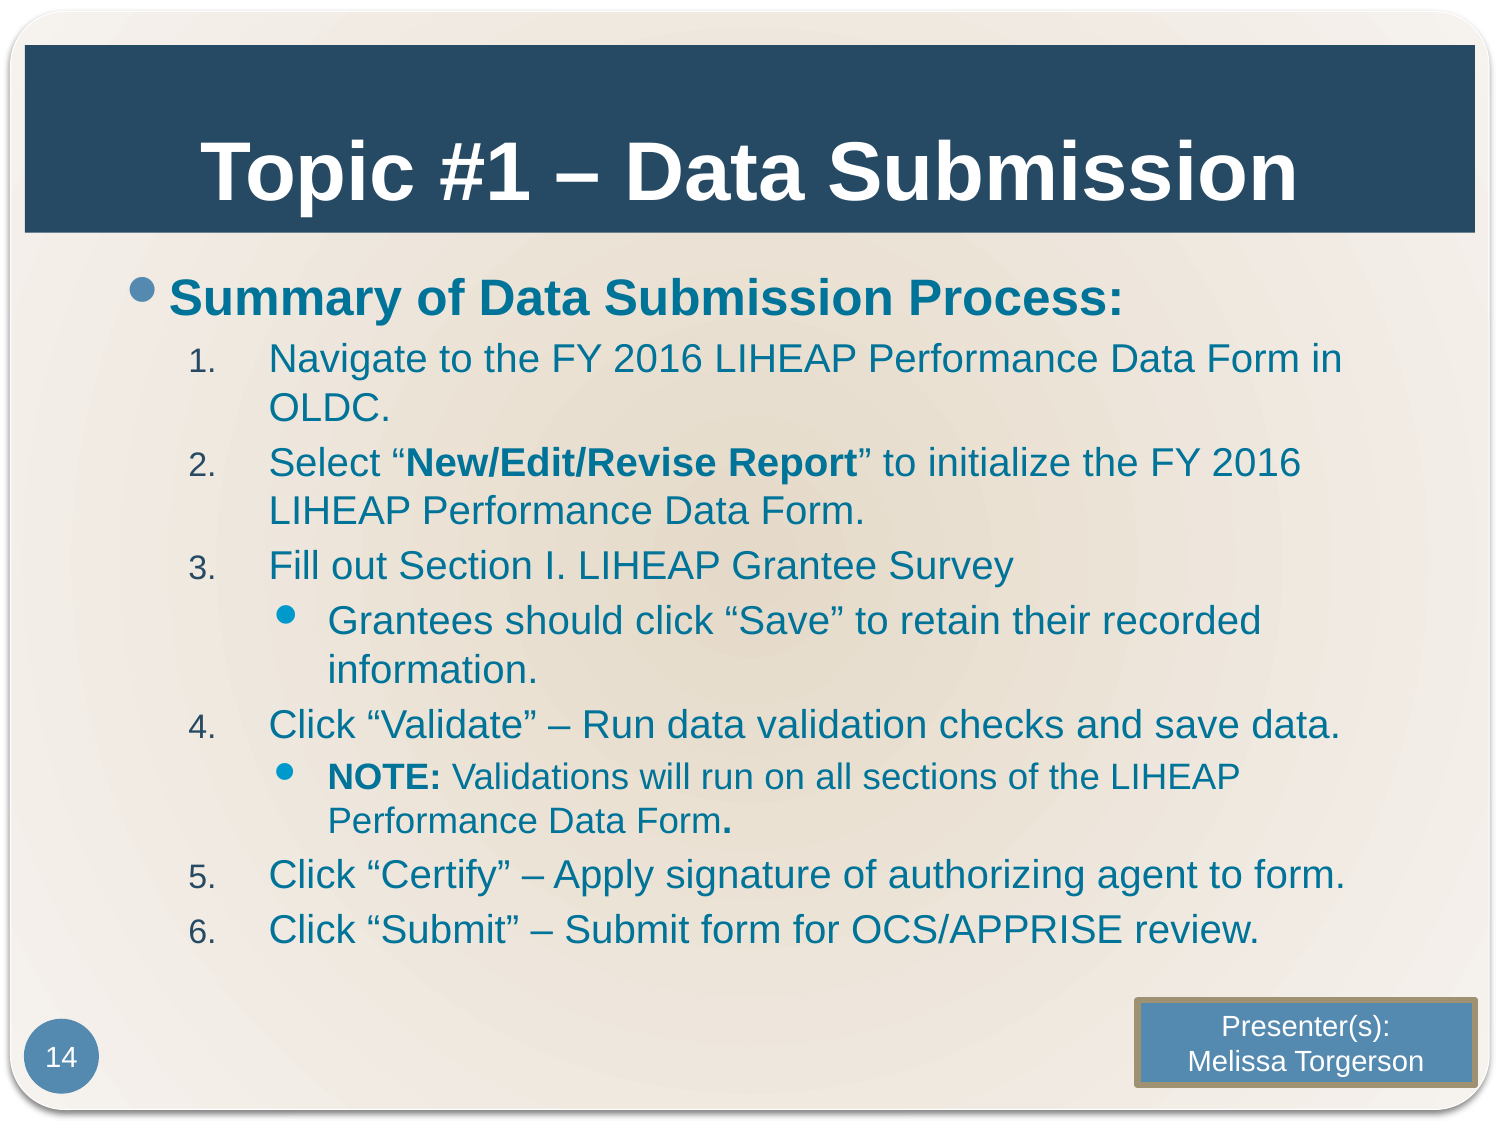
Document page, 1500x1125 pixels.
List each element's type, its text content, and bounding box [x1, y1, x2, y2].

list Summary of Data Submission Process: Navigate to the FY 2016 LIHEAP Performance Data Form in OLDC. Select “New/Edit/Revise Report” to initialize the FY 2016 LIHEAP Performance Data Form. Fill out Section I. LIHEAP Grantee Survey Grantees should click “Save” to retain their recorded information. Click “Validate” – Run data validation checks and save data. NOTE: Validations will run on all sections of the LIHEAP Performance Data Form. Click “Certify” – Apply signature of authorizing agent to form. Click “Submit” – Submit form for OCS/APPRISE review. [111, 257, 1389, 1019]
slide_number 14 [23, 1018, 99, 1094]
text_box Presenter(s): Melissa Torgerson [1137, 1000, 1475, 1085]
title Topic #1 – Data Submission [24, 45, 1475, 233]
